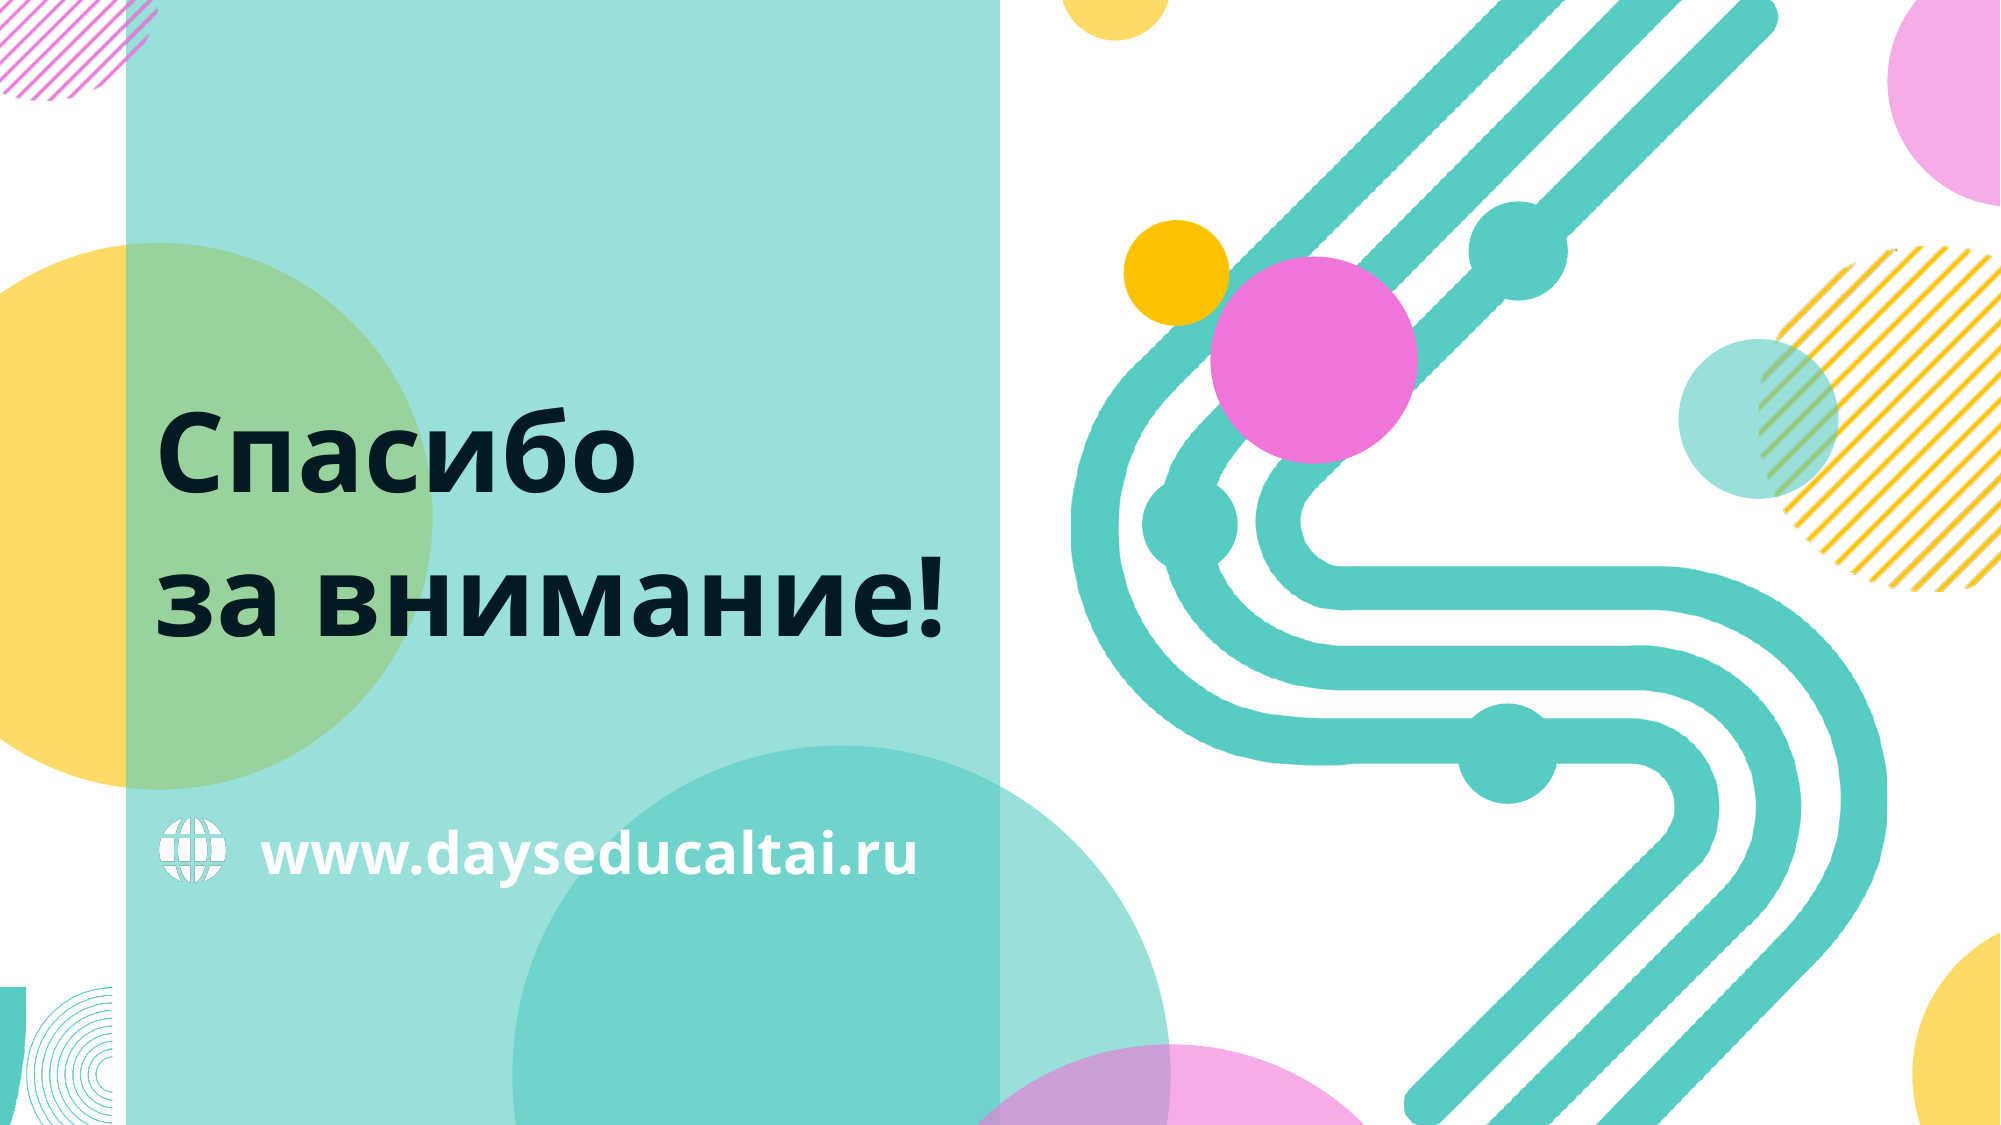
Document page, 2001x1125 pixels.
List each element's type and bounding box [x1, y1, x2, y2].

text_box [512, 745, 1065, 1125]
text_box [896, 1044, 1065, 1125]
text_box [0, 987, 113, 1125]
text_box [1070, 0, 1888, 1125]
text_box [125, 0, 1001, 1125]
text_box [0, 242, 120, 790]
text_box [0, 0, 120, 101]
text_box [1887, 0, 2000, 208]
text_box [1912, 915, 2000, 1125]
text_box [1891, 246, 2000, 592]
text_box [1060, 0, 1171, 41]
text_box [1678, 338, 1839, 500]
